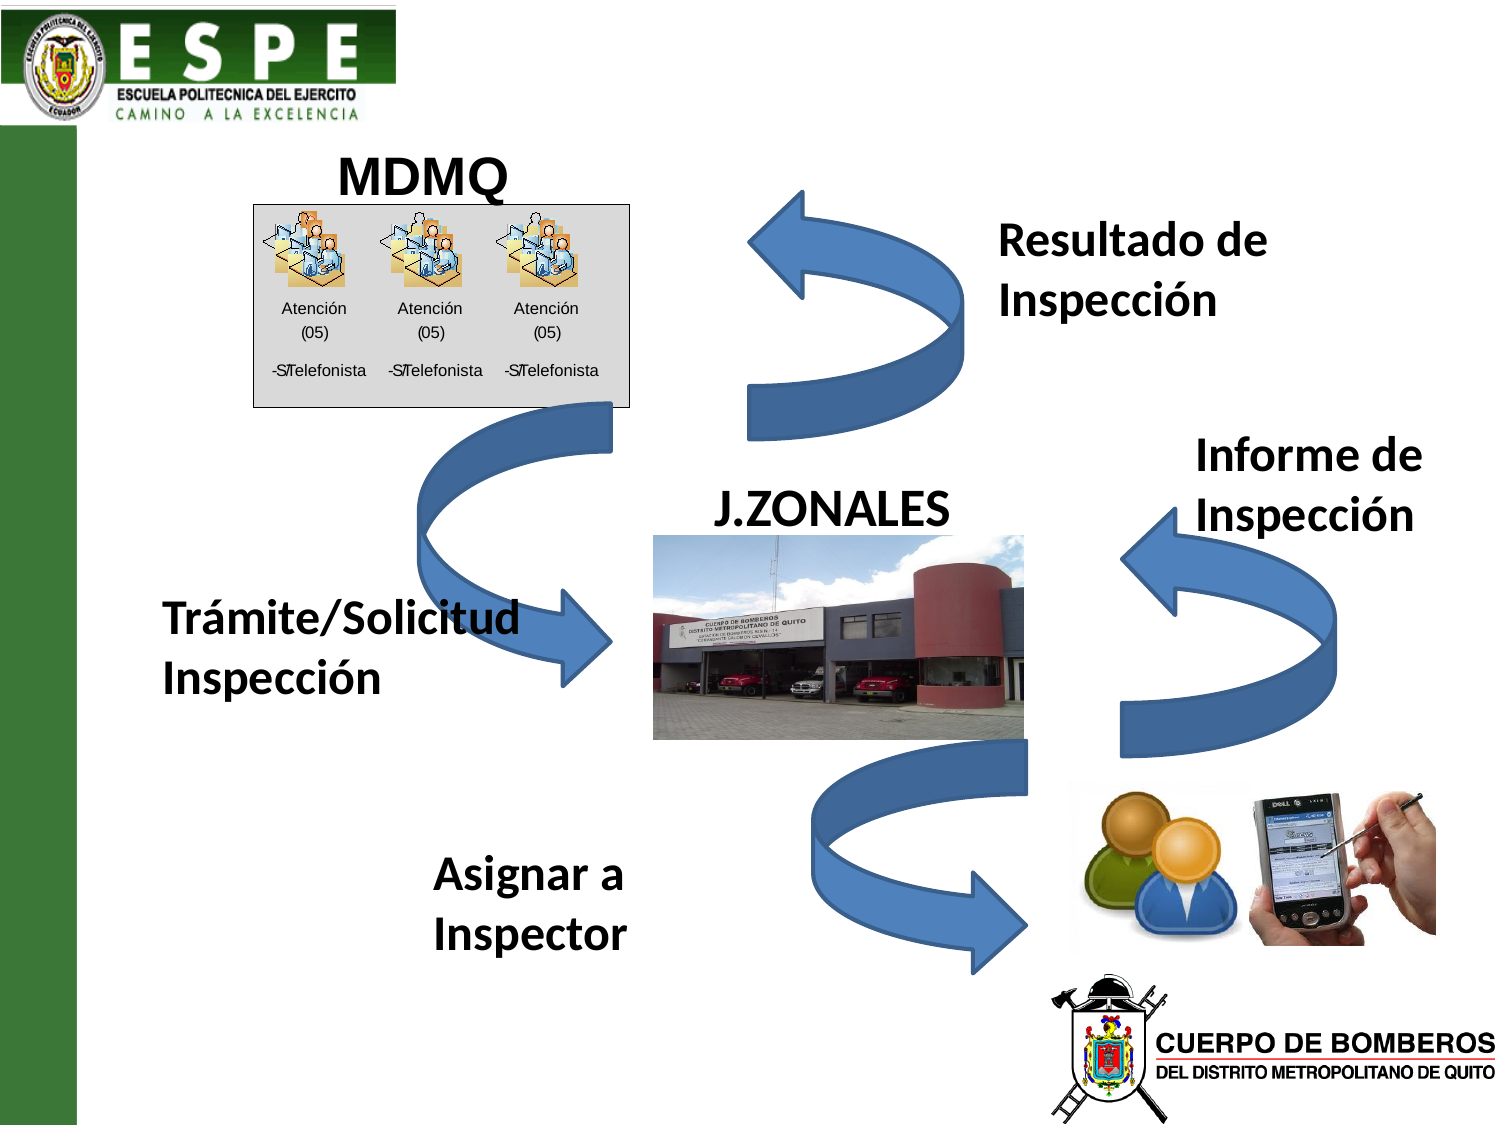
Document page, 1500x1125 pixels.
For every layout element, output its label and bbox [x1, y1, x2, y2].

text_box [0, 4, 1495, 1125]
text_box [147, 141, 1500, 977]
